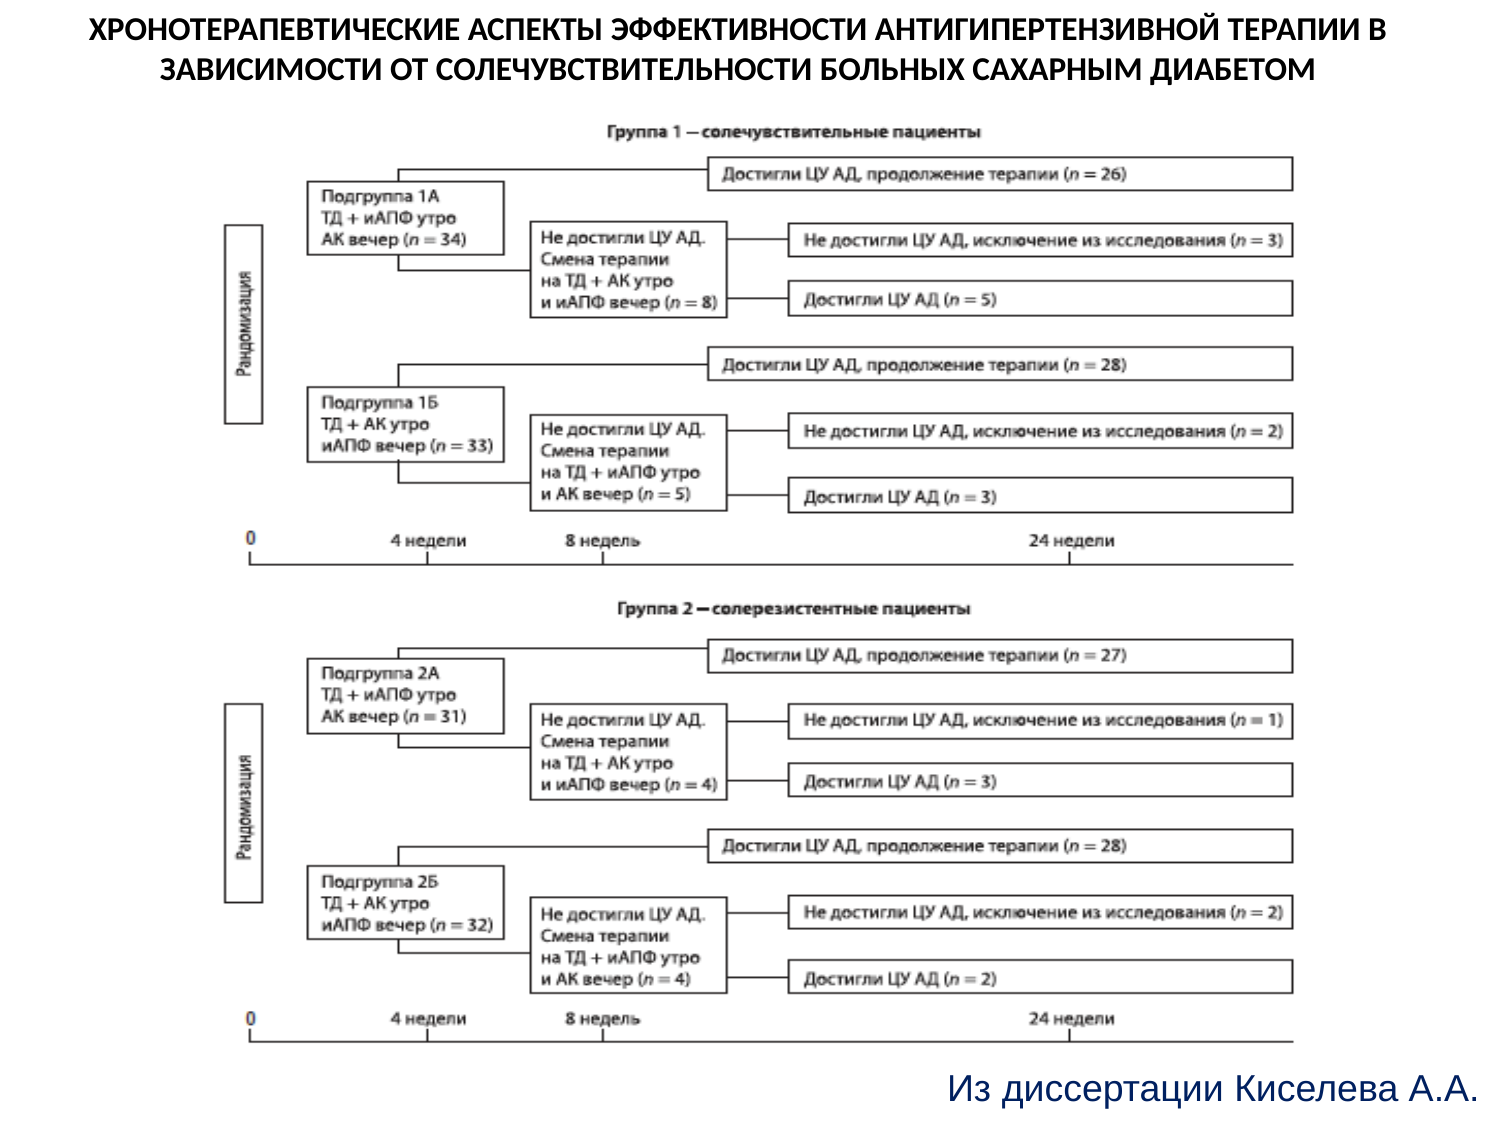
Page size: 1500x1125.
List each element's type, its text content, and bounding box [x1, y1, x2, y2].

text_box Из диссертации Киселева А.А. [932, 1057, 1496, 1117]
picture [174, 108, 1326, 1058]
text_box ХРОНОТЕРАПЕВТИЧЕСКИЕ АСПЕКТЫ ЭФФЕКТИВНОСТИ АНТИГИПЕРТЕНЗИВНОЙ ТЕРАПИИ В ЗАВИСИМОСТИ ОТ СОЛЕЧУВСТВИТЕЛЬНОСТИ БОЛЬНЫХ САХАРНЫМ ДИАБЕТОМ [41, 0, 1437, 108]
